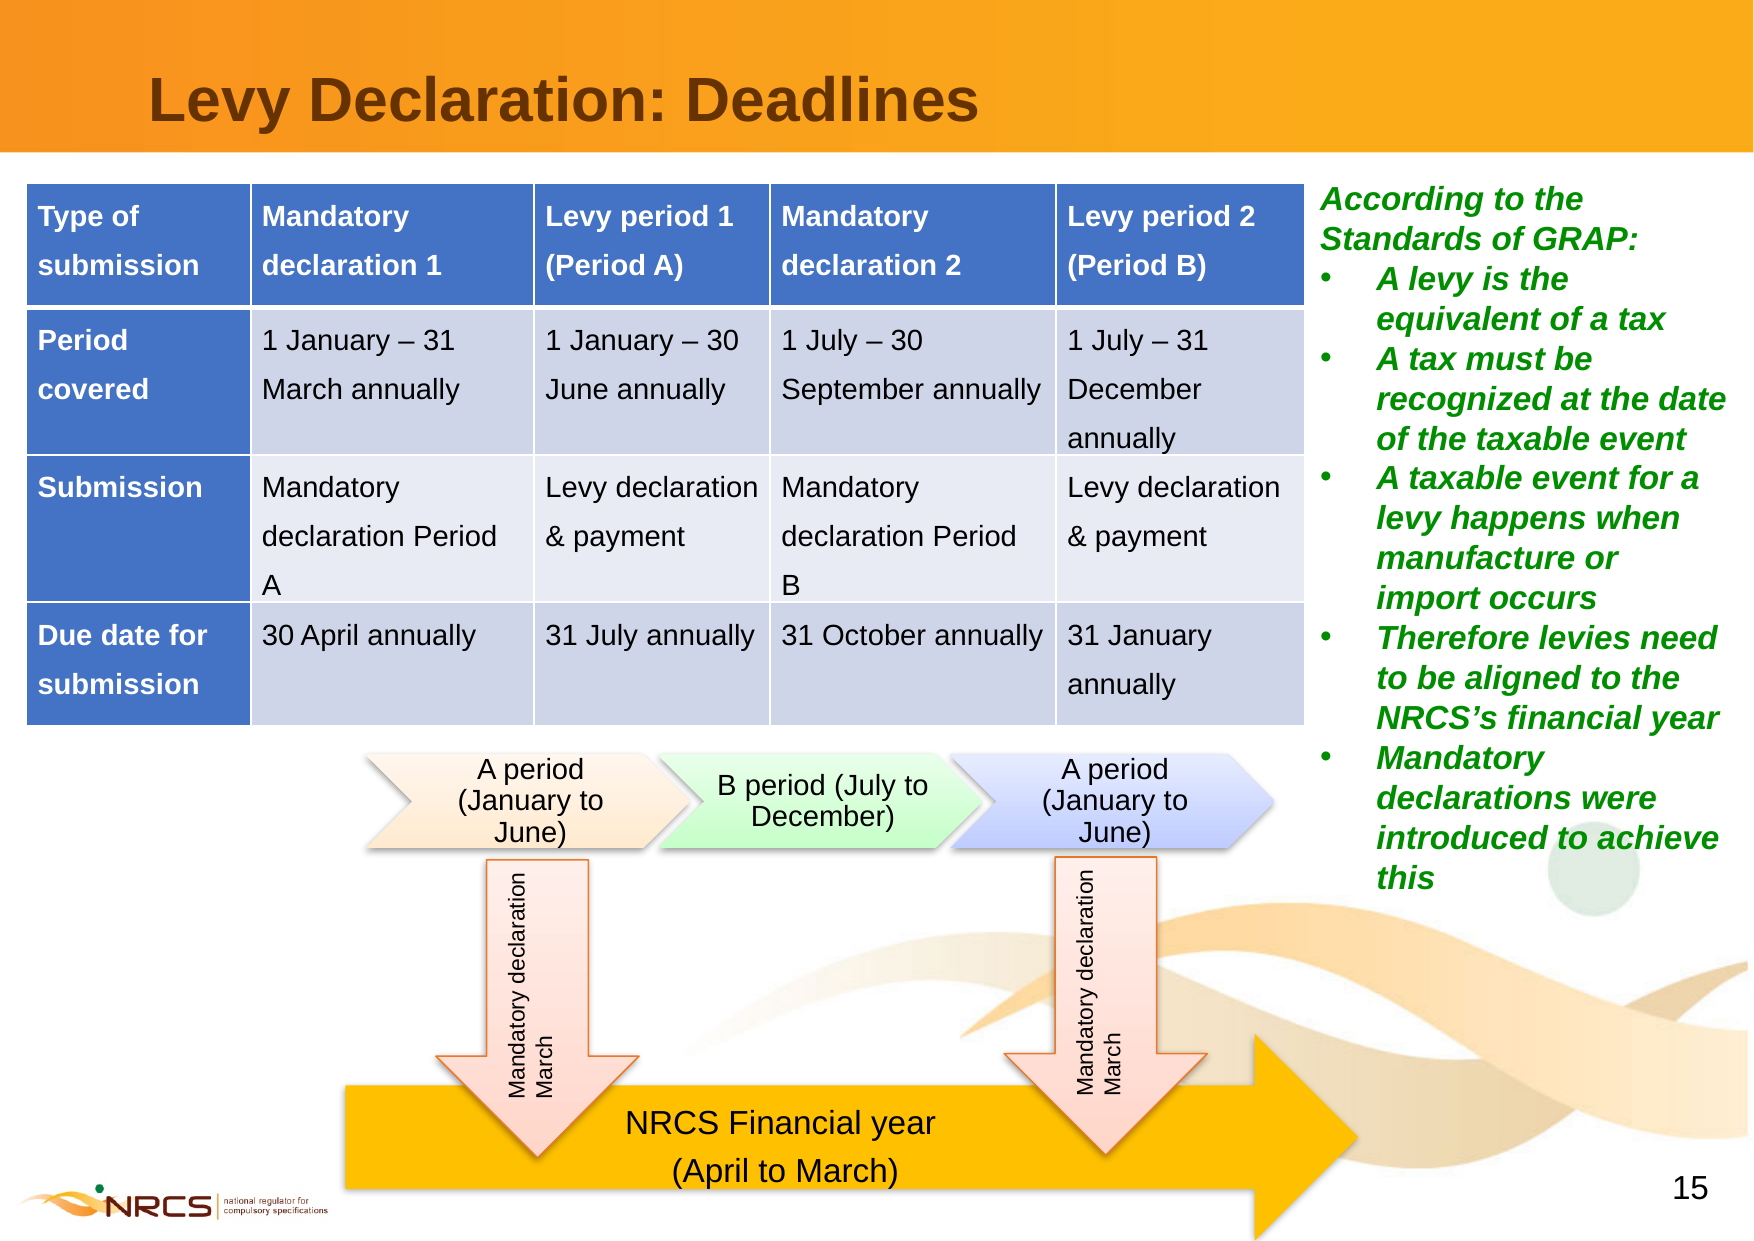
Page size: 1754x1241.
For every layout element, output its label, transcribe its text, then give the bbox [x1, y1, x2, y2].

table_cell 30 April annually [252, 603, 533, 725]
table_header Type of submission [27, 184, 250, 305]
table_header Mandatory declaration 1 [252, 184, 533, 305]
table_cell Due date for submission [27, 603, 250, 725]
table_cell Period covered [27, 310, 250, 454]
title Levy Declaration: Deadlines [131, 41, 1622, 152]
table_cell 1 July – 30 September annually [771, 310, 1055, 454]
picture [0, 0, 1754, 1241]
table_cell 1 July – 31 December annually [1057, 310, 1304, 454]
table_cell Levy declaration & payment [535, 456, 769, 601]
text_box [345, 1033, 1362, 1241]
table_cell Levy declaration & payment [1057, 456, 1304, 601]
table_cell 1 January – 30 June annually [535, 310, 769, 454]
table_header Mandatory declaration 2 [771, 184, 1055, 305]
table_cell Mandatory declaration Period A [252, 456, 533, 601]
slide_number 15 [1365, 1157, 1727, 1241]
table_cell 31 October annually [771, 603, 1055, 725]
table_cell Submission [27, 456, 250, 601]
table_cell 31 January annually [1057, 603, 1304, 725]
table_cell 31 July annually [535, 603, 769, 725]
table_cell Mandatory declaration Period B [771, 456, 1055, 601]
table_cell 1 January – 31 March annually [252, 310, 533, 454]
text_box According to the Standards of GRAP: A levy is the equivalent of a tax A tax must be recognized at the date of the taxable event A taxable event for a levy happens when manufacture or import occurs Therefore levies need to be aligned to the NRCS’s financial year Mandatory declarations were introduced to achieve this [1305, 169, 1743, 904]
table_header Levy period 1 (Period A) [535, 184, 769, 305]
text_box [364, 754, 1275, 849]
table_header Levy period 2 (Period B) [1057, 184, 1304, 305]
text_box Mandatory declaration March [485, 859, 590, 1032]
text_box Mandatory declaration March [1054, 859, 1158, 1032]
